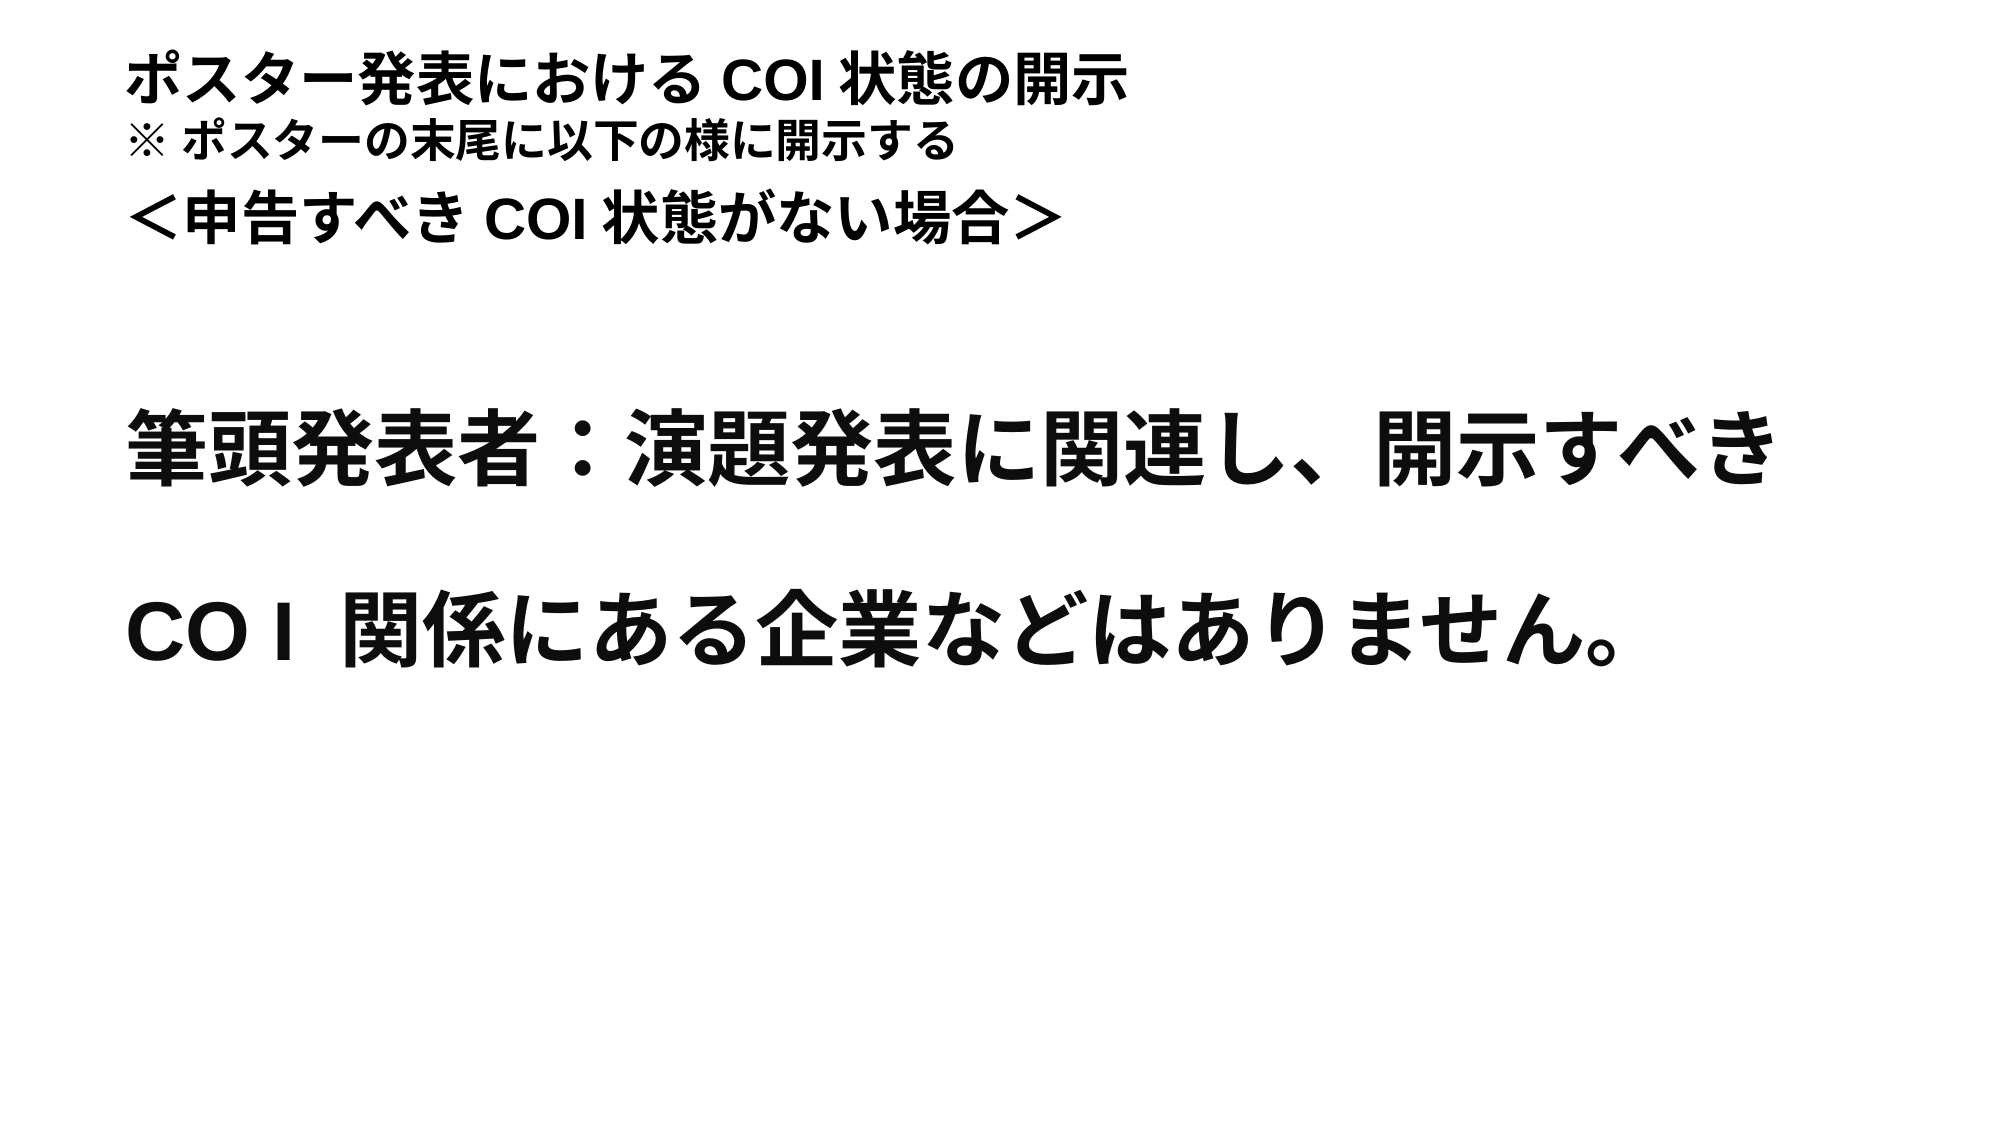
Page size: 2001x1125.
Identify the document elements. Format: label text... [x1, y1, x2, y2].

list 筆頭発表者：演題発表に関連し、開示すべき CO I 関係にある企業などはありません。 [110, 287, 1804, 718]
text_box ポスター発表におけるCOI状態の開示 ※ポスターの末尾に以下の様に開示する [110, 34, 1410, 174]
text_box ＜申告すべきCOI状態がない場合＞ [110, 174, 1410, 259]
